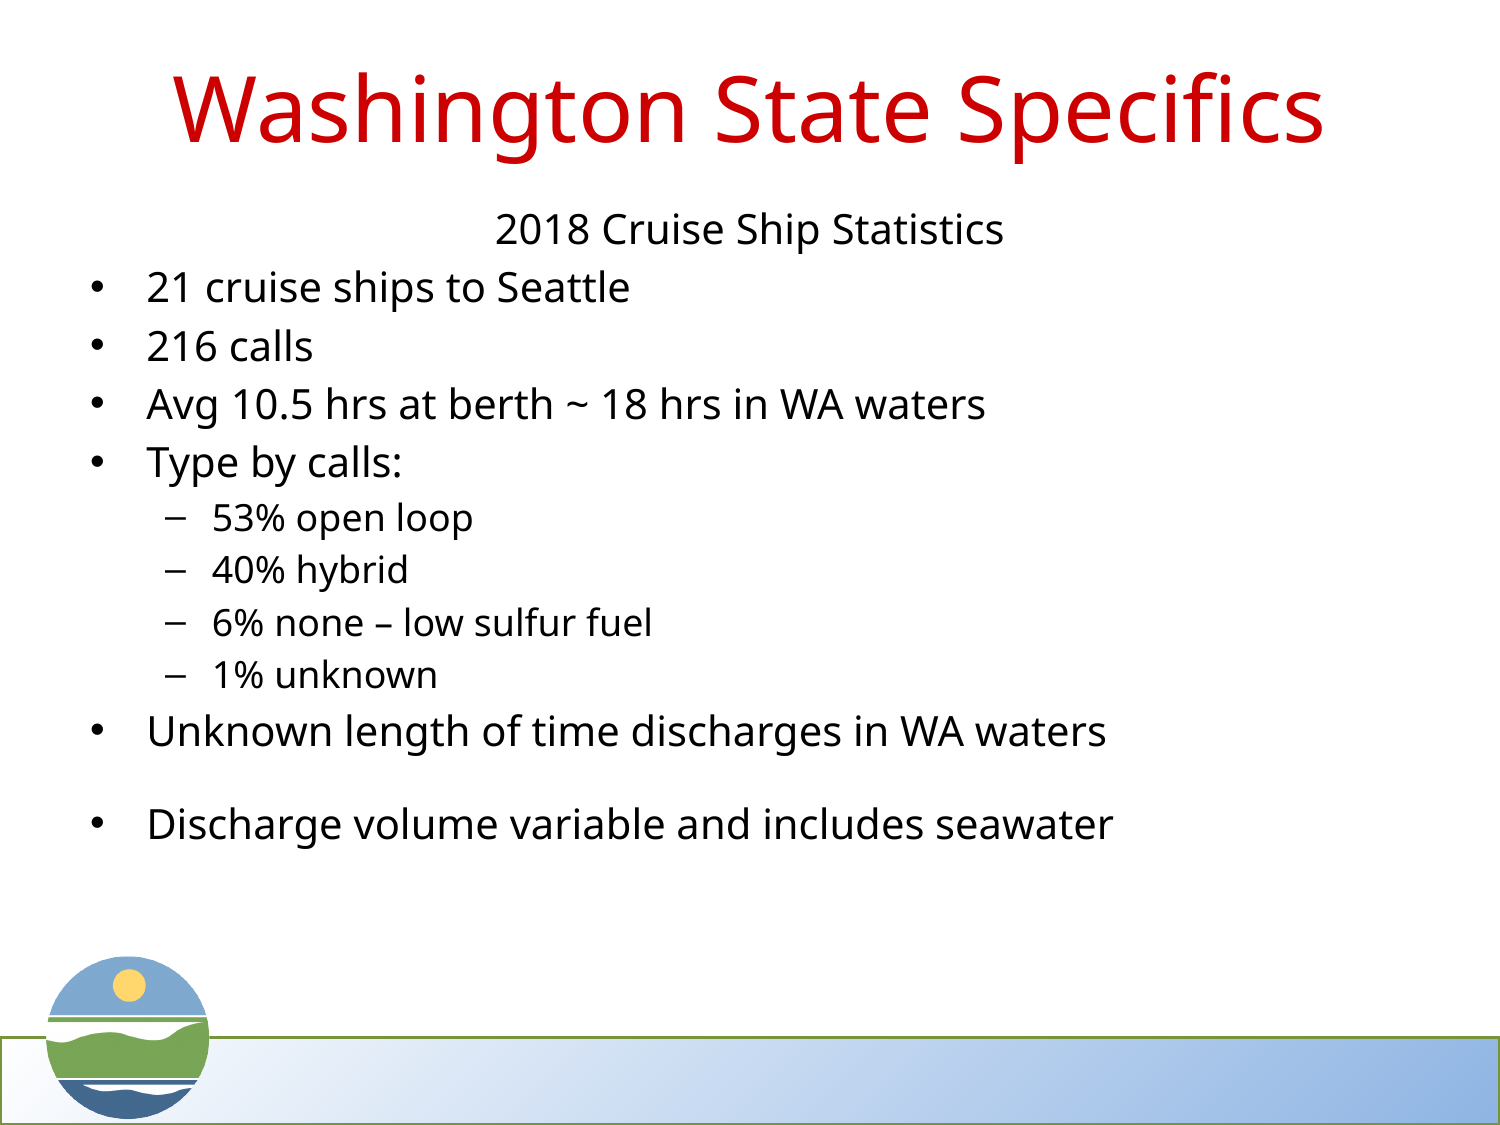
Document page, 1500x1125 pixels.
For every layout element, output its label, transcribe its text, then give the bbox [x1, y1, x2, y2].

title Washington State Specifics [75, 12, 1425, 195]
list 2018 Cruise Ship Statistics 21 cruise ships to Seattle 216 calls Avg 10.5 hrs at berth ~ 18 hrs in WA waters Type by calls: 53% open loop 40% hybrid 6% none – low sulfur fuel 1% unknown Unknown length of time discharges in WA waters Discharge volume variable and includes seawater [75, 195, 1425, 925]
picture [37, 950, 216, 1125]
